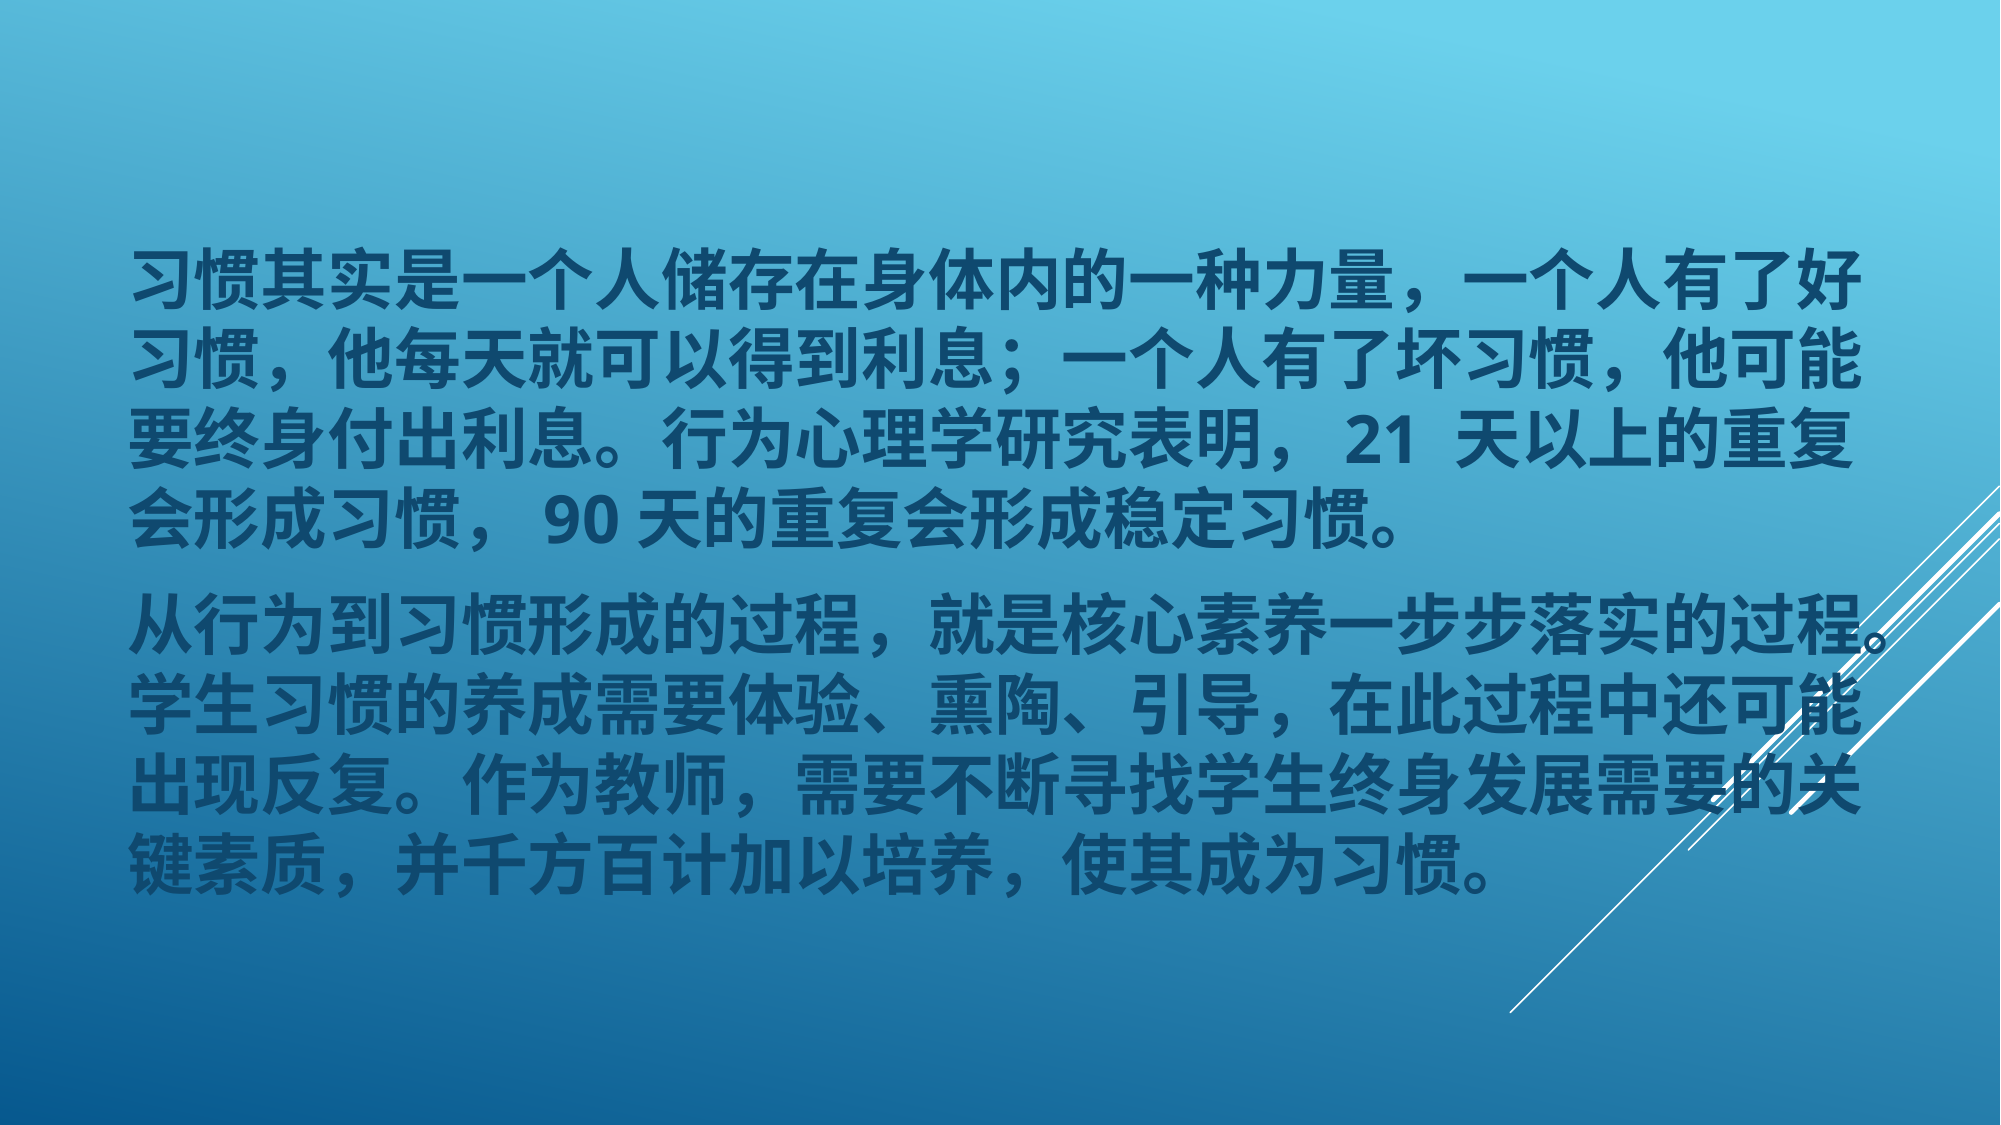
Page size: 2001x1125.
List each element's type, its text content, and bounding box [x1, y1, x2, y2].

list 习惯其实是一个人储存在身体内的一种力量，一个人有了好习惯，他每天就可以得到利息；一个人有了坏习惯，他可能要终身付出利息。行为心理学研究表明，21 天以上的重复会形成习惯，90天的重复会形成稳定习惯。 从行为到习惯形成的过程，就是核心素养一步步落实的过程。学生习惯的养成需要体验、熏陶、引导，在此过程中还可能出现反复。作为教师，需要不断寻找学生终身发展需要的关键素质，并千方百计加以培养，使其成为习惯。 [112, 112, 1893, 1028]
